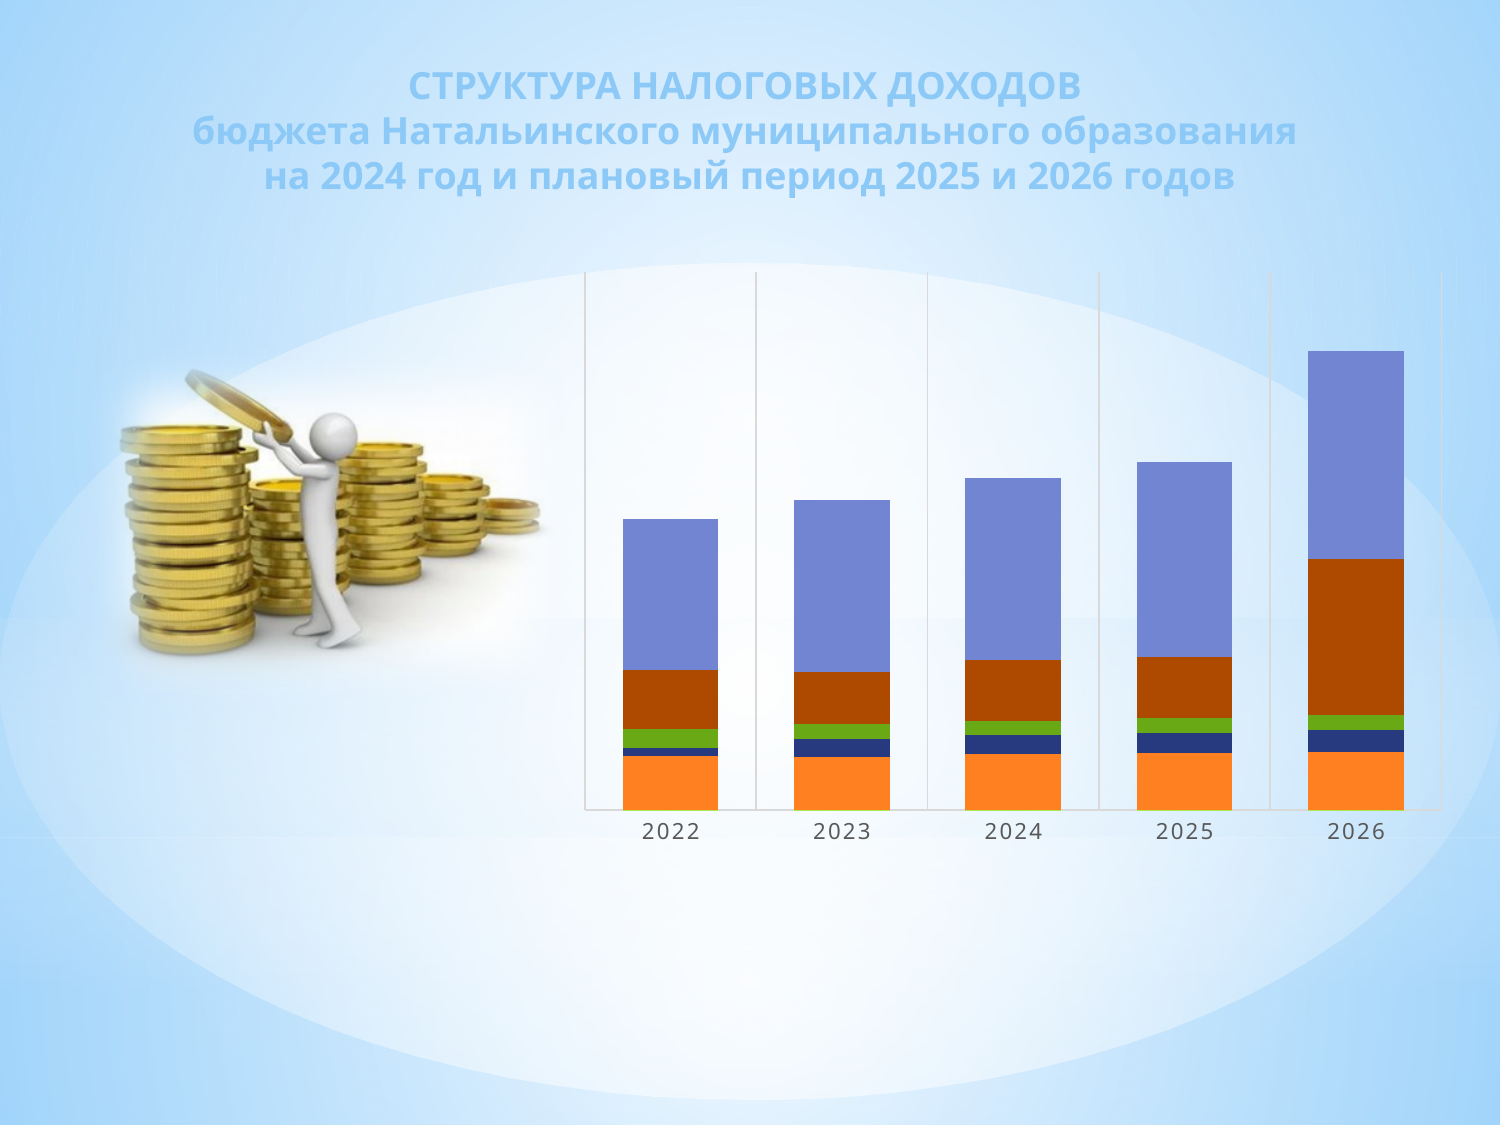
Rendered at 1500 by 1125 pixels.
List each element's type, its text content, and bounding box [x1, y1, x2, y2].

title СТРУКТУРА НАЛОГОВЫХ ДОХОДОВ бюджета Натальинского муниципального образования на 2024 год и плановый период 2025 и 2026 годов [75, 54, 1425, 225]
chart [74, 230, 1459, 1059]
